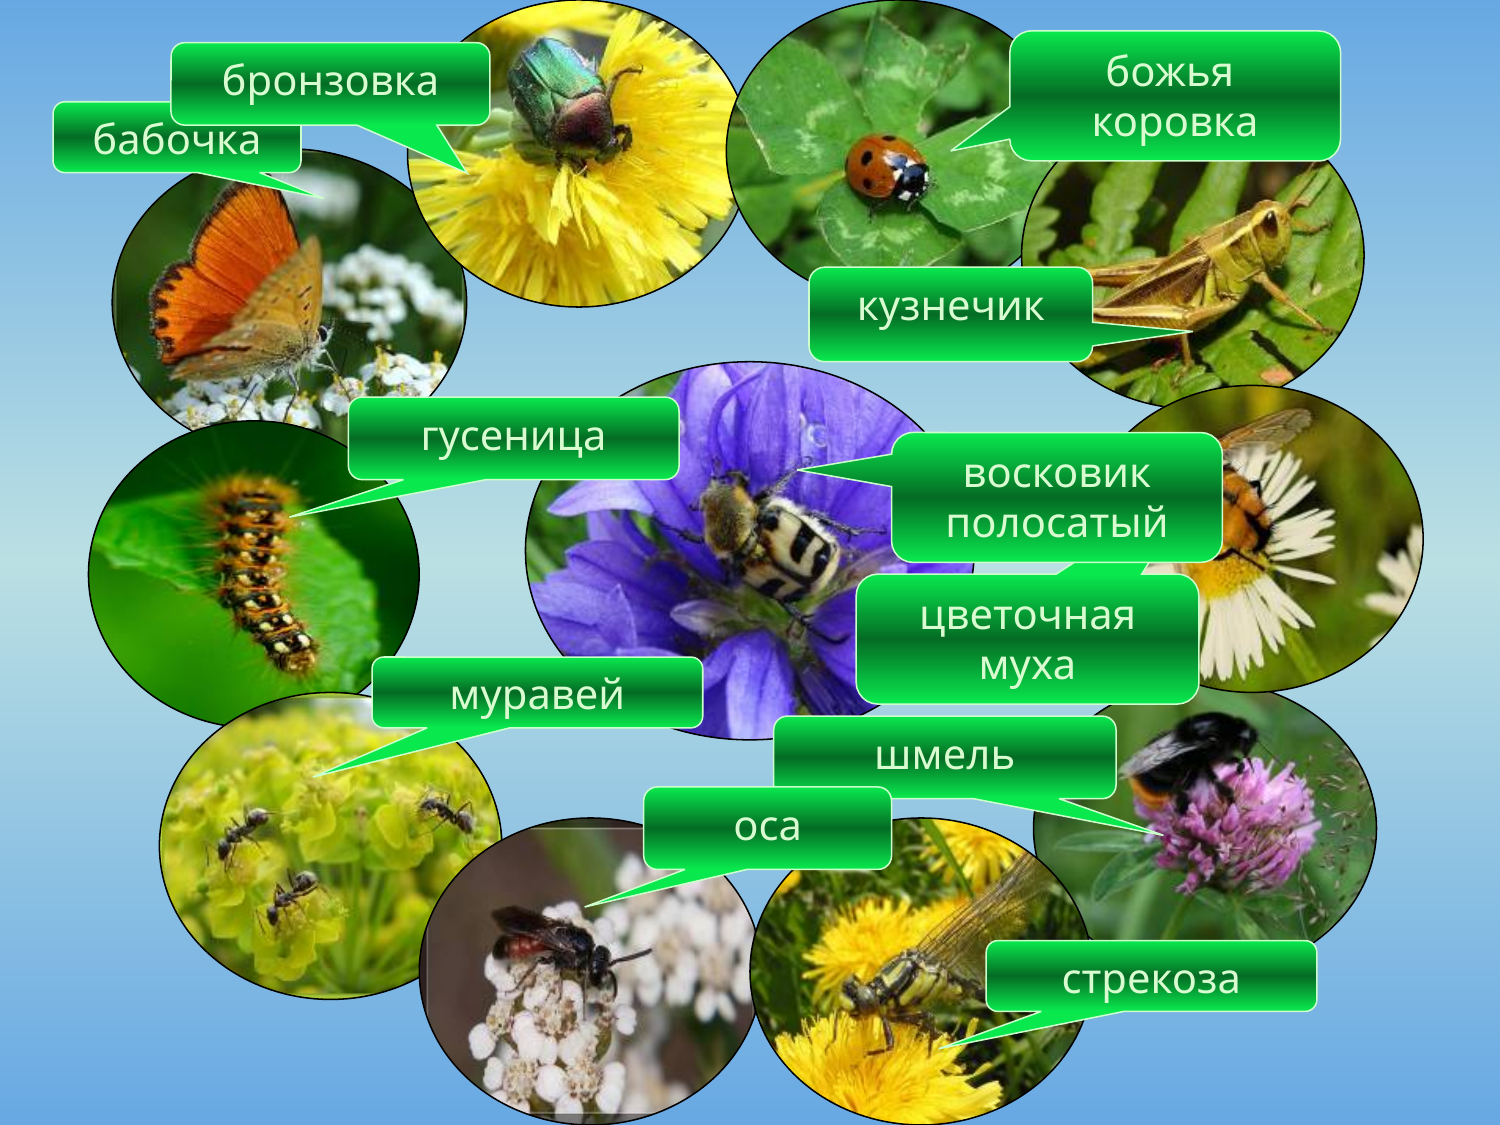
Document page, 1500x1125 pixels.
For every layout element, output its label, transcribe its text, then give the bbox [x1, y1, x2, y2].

text_box [750, 817, 1089, 1125]
text_box восковик полосатый [797, 432, 1223, 563]
text_box [1129, 385, 1424, 693]
text_box кузнечик [808, 267, 1194, 362]
text_box [159, 692, 502, 1000]
text_box [112, 149, 467, 447]
text_box цветочная муха [856, 563, 1199, 705]
text_box бронзовка [170, 42, 490, 174]
text_box муравей [312, 656, 703, 778]
text_box оса [584, 786, 892, 907]
text_box гусеница [289, 397, 680, 518]
text_box [419, 817, 756, 1125]
text_box бабочка [53, 101, 324, 199]
text_box [726, 0, 1056, 281]
text_box шмель [773, 716, 1164, 836]
text_box [525, 361, 974, 740]
text_box божья коровка [950, 30, 1341, 161]
text_box [407, 0, 739, 308]
text_box [88, 420, 420, 726]
text_box [1033, 686, 1377, 943]
text_box [1021, 160, 1365, 407]
text_box стрекоза [939, 940, 1317, 1049]
